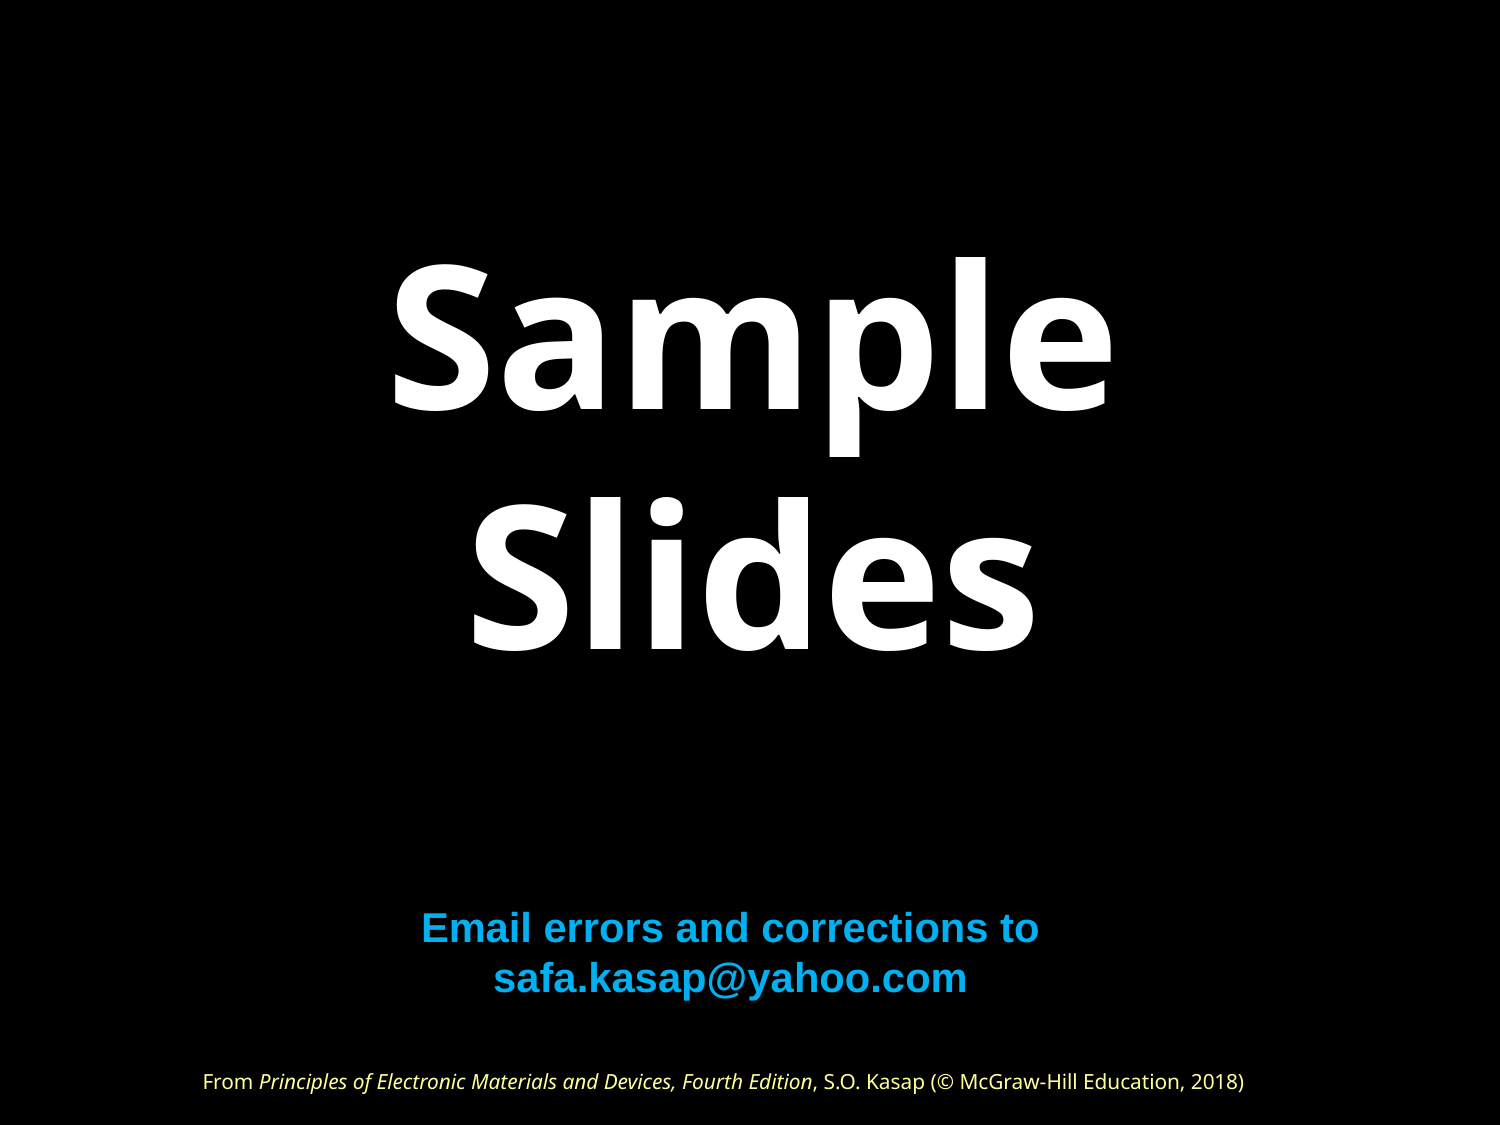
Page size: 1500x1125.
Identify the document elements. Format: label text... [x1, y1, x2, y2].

footer From Principles of Electronic Materials and Devices, Fourth Edition, S.O. Kasap (© McGraw-Hill Education, 2018) [0, 1061, 1447, 1115]
text_box Sample Slides [140, 202, 1366, 697]
text_box Email errors and corrections to safa.kasap@yahoo.com [225, 893, 1237, 1009]
